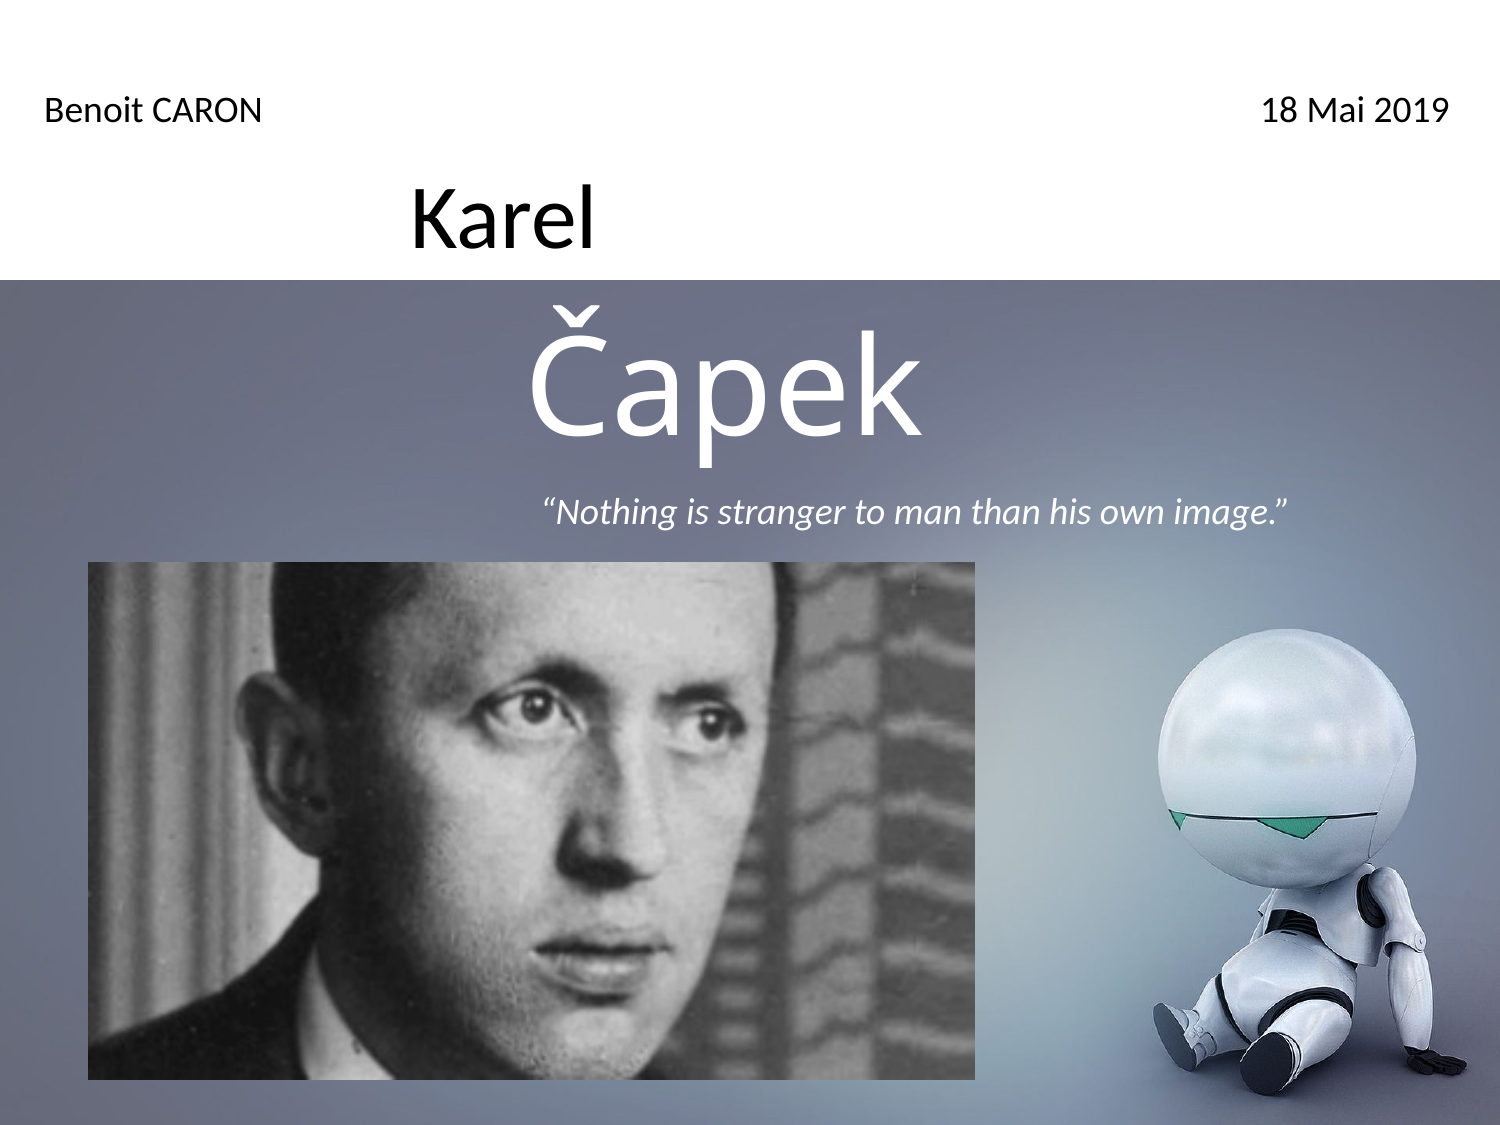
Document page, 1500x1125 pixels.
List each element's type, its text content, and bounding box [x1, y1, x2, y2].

picture [0, 280, 1500, 1125]
text_box Karel [395, 148, 1052, 274]
text_box 18 Mai 2019 [808, 78, 1465, 138]
text_box Benoit CARON [29, 78, 685, 138]
